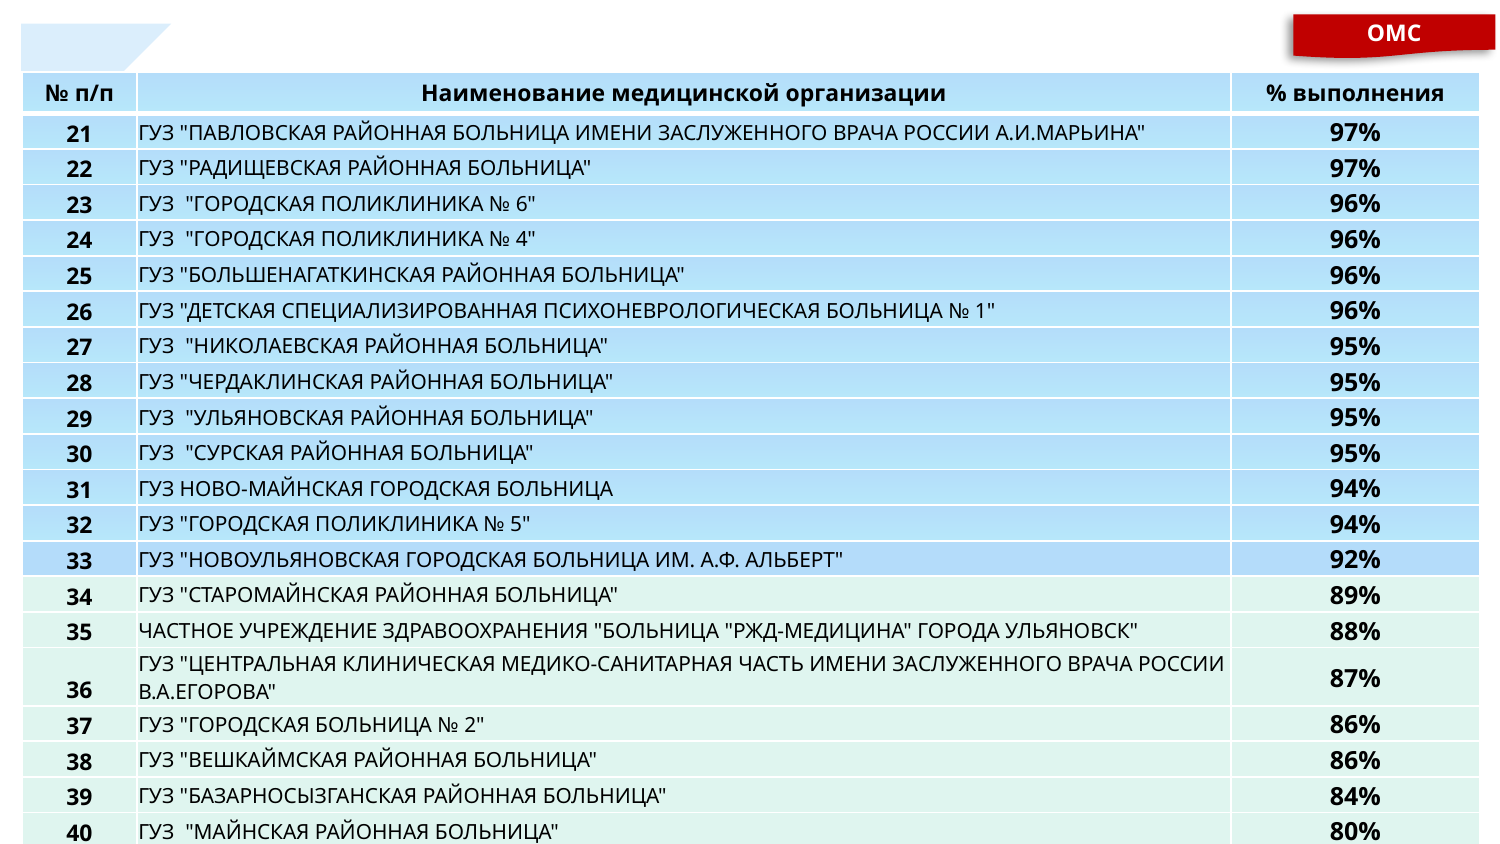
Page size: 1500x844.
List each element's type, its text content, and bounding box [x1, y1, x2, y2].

table_header № п/п [23, 73, 136, 111]
table_cell 96% [1232, 292, 1479, 326]
table_cell 97% [1232, 150, 1479, 184]
table_cell 22 [23, 150, 136, 184]
table_cell 80% [1232, 813, 1479, 844]
table_cell 38 [23, 742, 136, 776]
table_cell ГУЗ "УЛЬЯНОВСКАЯ РАЙОННАЯ БОЛЬНИЦА" [138, 399, 1230, 433]
table_cell ГУЗ "НОВОУЛЬЯНОВСКАЯ ГОРОДСКАЯ БОЛЬНИЦА ИМ. А.Ф. АЛЬБЕРТ" [138, 542, 1230, 575]
table_cell 39 [23, 778, 136, 812]
table_cell 29 [23, 399, 136, 433]
table_cell 89% [1232, 577, 1479, 611]
table_cell ГУЗ "ЦЕНТРАЛЬНАЯ КЛИНИЧЕСКАЯ МЕДИКО-САНИТАРНАЯ ЧАСТЬ ИМЕНИ ЗАСЛУЖЕННОГО ВРАЧА РОССИИ В.А.ЕГОРОВА" [138, 648, 1230, 705]
table_cell 88% [1232, 613, 1479, 647]
table_cell 31 [23, 470, 136, 504]
text_box [19, 22, 173, 175]
table_cell 86% [1232, 707, 1479, 740]
table_cell 24 [23, 221, 136, 255]
table_cell ЧАСТНОЕ УЧРЕЖДЕНИЕ ЗДРАВООХРАНЕНИЯ "БОЛЬНИЦА "РЖД-МЕДИЦИНА" ГОРОДА УЛЬЯНОВСК" [138, 613, 1230, 647]
table_header % выполнения [1232, 73, 1479, 111]
table_header Наименование медицинской организации [138, 73, 1230, 111]
table_cell 35 [23, 613, 136, 647]
table_cell 37 [23, 707, 136, 740]
table_cell 94% [1232, 506, 1479, 540]
table_cell ГУЗ "НИКОЛАЕВСКАЯ РАЙОННАЯ БОЛЬНИЦА" [138, 328, 1230, 362]
table_cell ГУЗ "БОЛЬШЕНАГАТКИНСКАЯ РАЙОННАЯ БОЛЬНИЦА" [138, 257, 1230, 290]
table_cell 95% [1232, 399, 1479, 433]
table_cell ГУЗ "ГОРОДСКАЯ ПОЛИКЛИНИКА № 6" [138, 185, 1230, 219]
table_cell 84% [1232, 778, 1479, 812]
table_cell ГУЗ "ПАВЛОВСКАЯ РАЙОННАЯ БОЛЬНИЦА ИМЕНИ ЗАСЛУЖЕННОГО ВРАЧА РОССИИ А.И.МАРЬИНА" [138, 116, 1230, 148]
table_cell 95% [1232, 328, 1479, 362]
table_cell 33 [23, 542, 136, 575]
table_cell ГУЗ "ДЕТСКАЯ СПЕЦИАЛИЗИРОВАННАЯ ПСИХОНЕВРОЛОГИЧЕСКАЯ БОЛЬНИЦА № 1" [138, 292, 1230, 326]
table_cell ГУЗ "ГОРОДСКАЯ ПОЛИКЛИНИКА № 5" [138, 506, 1230, 540]
table_cell 21 [23, 116, 136, 148]
table_cell 28 [23, 363, 136, 397]
table_cell ГУЗ "ВЕШКАЙМСКАЯ РАЙОННАЯ БОЛЬНИЦА" [138, 742, 1230, 776]
table_cell ГУЗ НОВО-МАЙНСКАЯ ГОРОДСКАЯ БОЛЬНИЦА [138, 470, 1230, 504]
table_cell 87% [1232, 648, 1479, 705]
table_cell 26 [23, 292, 136, 326]
table_cell 25 [23, 257, 136, 290]
table_cell 34 [23, 577, 136, 611]
table_cell ГУЗ "МАЙНСКАЯ РАЙОННАЯ БОЛЬНИЦА" [138, 813, 1230, 844]
text_box ОМС [1292, 12, 1497, 60]
table_cell 97% [1232, 116, 1479, 148]
table_cell 23 [23, 185, 136, 219]
table_cell 96% [1232, 221, 1479, 255]
table_cell ГУЗ "ЧЕРДАКЛИНСКАЯ РАЙОННАЯ БОЛЬНИЦА" [138, 363, 1230, 397]
table_cell 94% [1232, 470, 1479, 504]
table_cell 30 [23, 435, 136, 469]
table_cell 36 [23, 648, 136, 705]
table_cell 96% [1232, 257, 1479, 290]
table_cell ГУЗ "РАДИЩЕВСКАЯ РАЙОННАЯ БОЛЬНИЦА" [138, 150, 1230, 184]
table_cell ГУЗ "БАЗАРНОСЫЗГАНСКАЯ РАЙОННАЯ БОЛЬНИЦА" [138, 778, 1230, 812]
table_cell ГУЗ "СУРСКАЯ РАЙОННАЯ БОЛЬНИЦА" [138, 435, 1230, 469]
table_cell 95% [1232, 435, 1479, 469]
table_cell 32 [23, 506, 136, 540]
table_cell 92% [1232, 542, 1479, 575]
table_cell ГУЗ "СТАРОМАЙНСКАЯ РАЙОННАЯ БОЛЬНИЦА" [138, 577, 1230, 611]
table_cell 40 [23, 813, 136, 844]
table_cell ГУЗ "ГОРОДСКАЯ БОЛЬНИЦА № 2" [138, 707, 1230, 740]
table_cell 96% [1232, 185, 1479, 219]
table_cell 27 [23, 328, 136, 362]
table_cell 95% [1232, 363, 1479, 397]
table_cell ГУЗ "ГОРОДСКАЯ ПОЛИКЛИНИКА № 4" [138, 221, 1230, 255]
table_cell 86% [1232, 742, 1479, 776]
